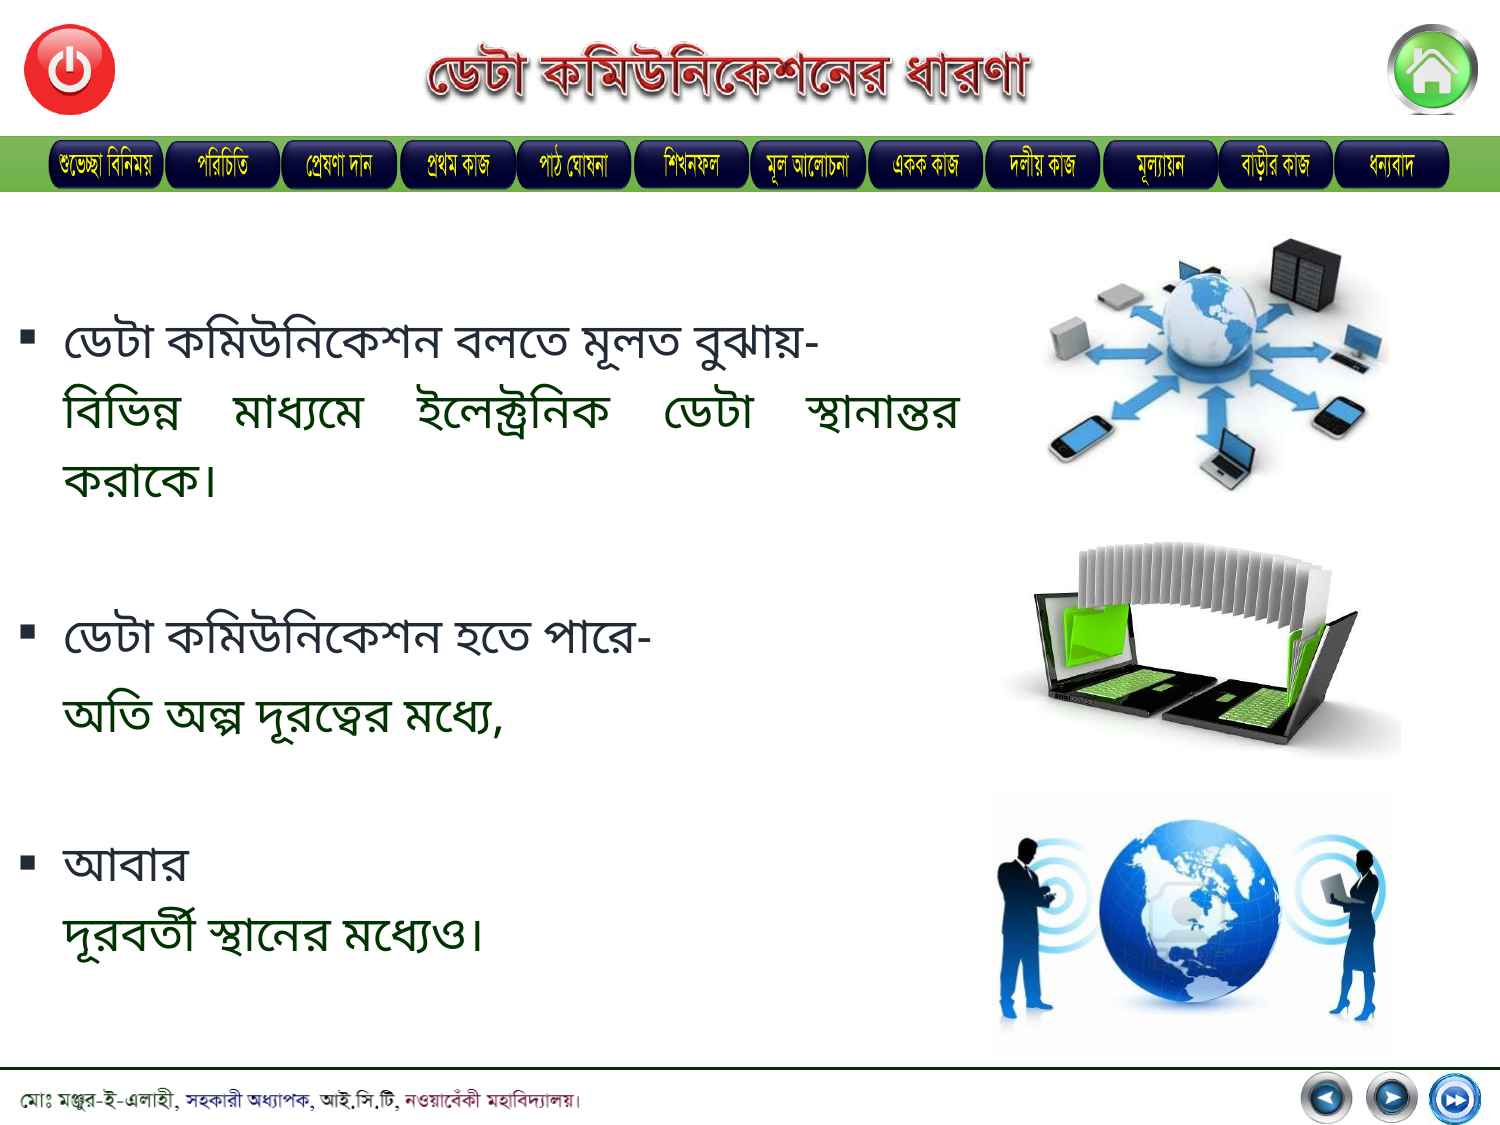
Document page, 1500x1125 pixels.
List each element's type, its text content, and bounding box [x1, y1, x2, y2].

picture [1365, 1071, 1418, 1124]
picture [633, 128, 1101, 201]
picture [1102, 128, 1450, 201]
text_box ডেটা কমিউনিকেশন বলতে মূলত বুঝায়- বিভিন্ন মাধ্যমে ইলেক্ট্রনিক ডেটা স্থানান্তর করাকে। ডেটা কমিউনিকেশন হতে পারে- অতি অল্প দূরত্বের মধ্যে, আবার দূরবর্তী স্থানের মধ্যেও। [1, 299, 975, 988]
picture [1428, 1072, 1482, 1125]
picture [47, 128, 398, 201]
picture [993, 513, 1401, 782]
picture [24, 24, 115, 115]
picture [2, 1069, 603, 1125]
picture [399, 128, 632, 200]
picture [407, 37, 1083, 105]
picture [1300, 1071, 1353, 1124]
picture [1387, 24, 1478, 115]
picture [998, 231, 1397, 497]
picture [991, 793, 1392, 1059]
